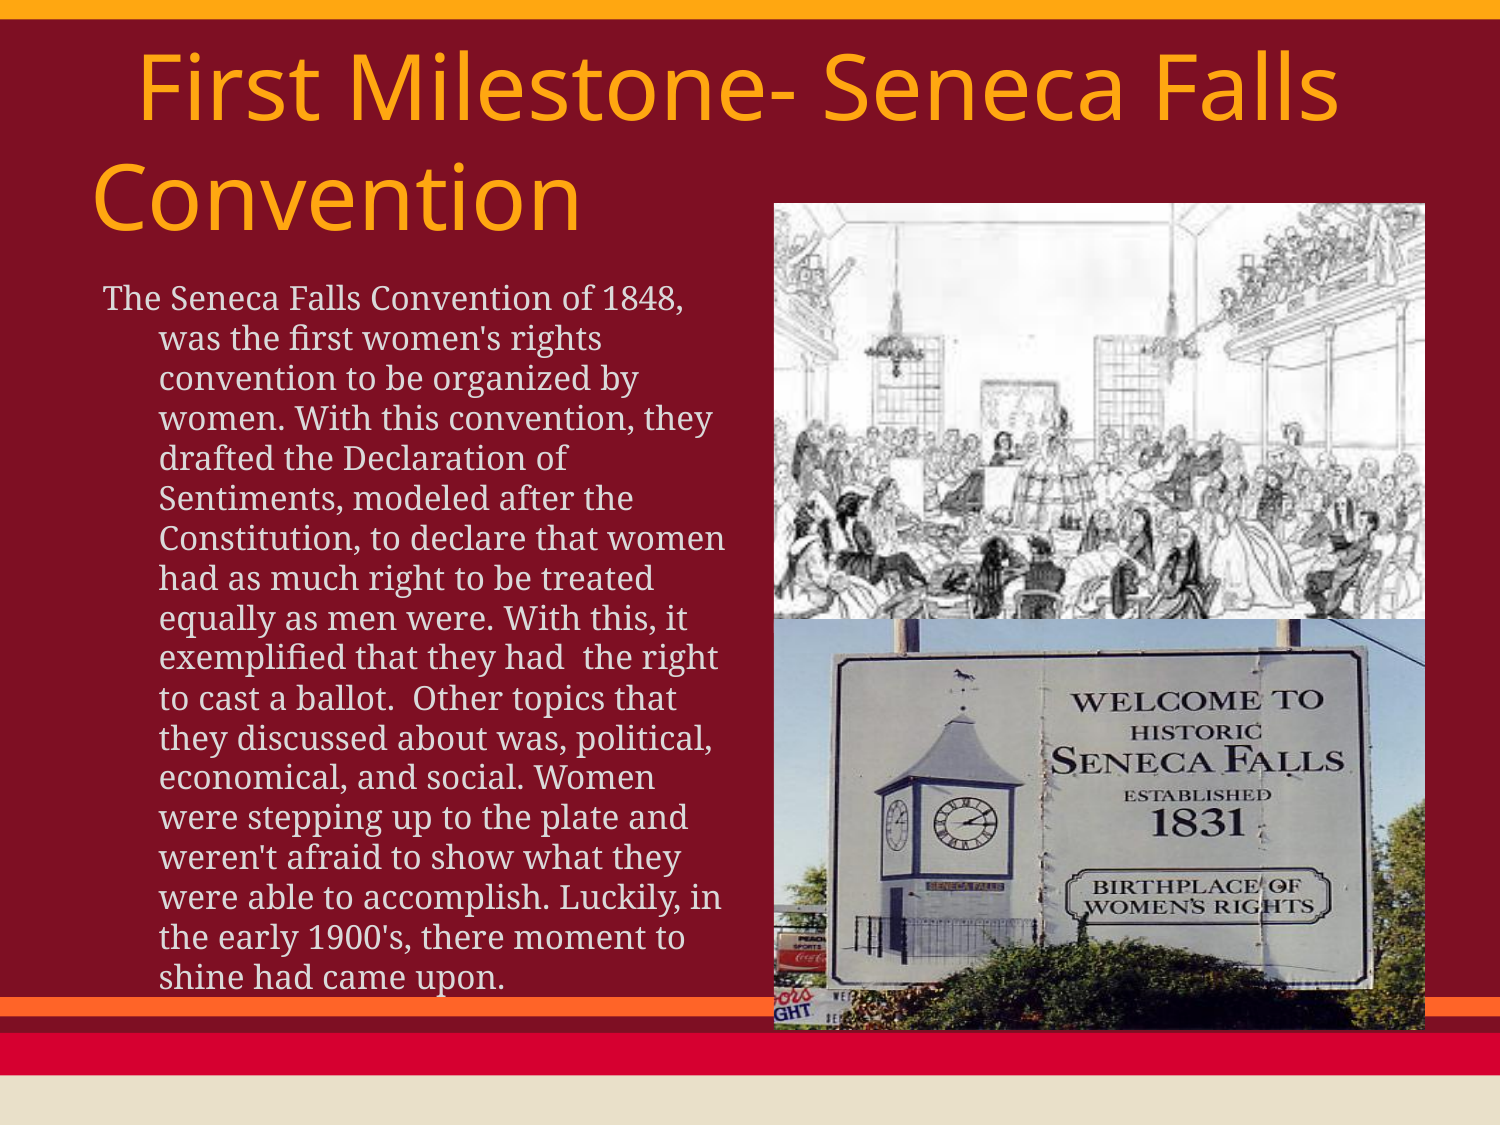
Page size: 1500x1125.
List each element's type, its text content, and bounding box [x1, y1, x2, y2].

title First Milestone- Seneca Falls Convention [75, 45, 1425, 233]
text_box [773, 203, 1425, 619]
list The Seneca Falls Convention of 1848, was the first women's rights convention to be organized by women. With this convention, they drafted the Declaration of Sentiments, modeled after the Constitution, to declare that women had as much right to be treated equally as men were. With this, it exemplified that they had the right to cast a ballot. Other topics that they discussed about was, political, economical, and social. Women were stepping up to the plate and weren't afraid to show what they were able to accomplish. Luckily, in the early 1900's, there moment to shine had came upon. [87, 262, 756, 978]
text_box [773, 619, 1425, 1030]
